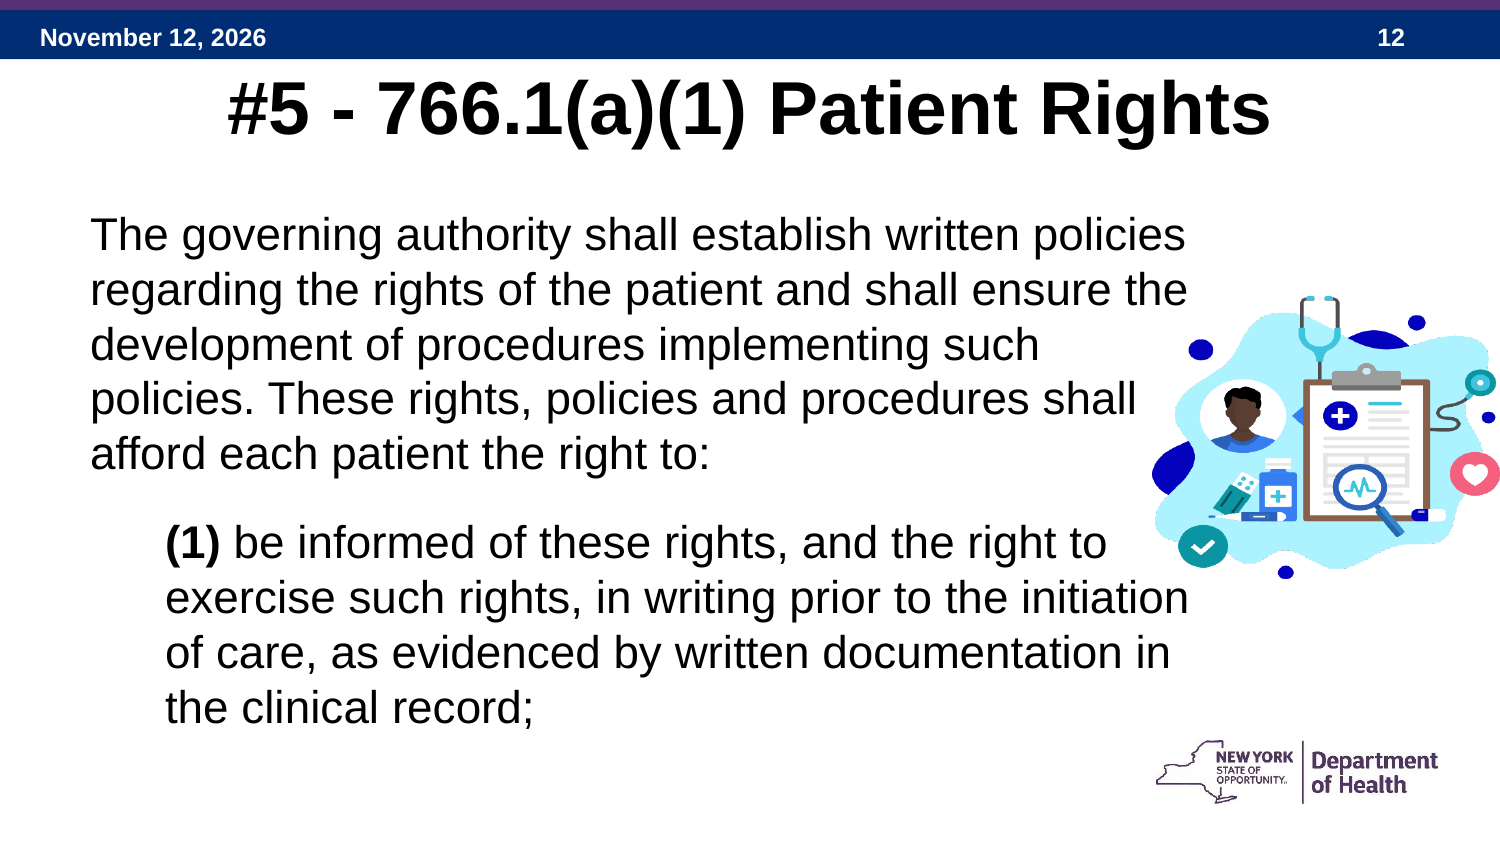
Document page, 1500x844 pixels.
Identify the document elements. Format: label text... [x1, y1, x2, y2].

title #5 - 766.1(a)(1) Patient Rights [75, 33, 1425, 175]
picture [1152, 296, 1500, 579]
picture [1156, 740, 1438, 804]
list The governing authority shall establish written policies regarding the rights of the patient and shall ensure the development of procedures implementing such policies. These rights, policies and procedures shall afford each patient the right to: (1) be informed of these rights, and the right to exercise such rights, in writing prior to the initiation of care, as evidenced by written documentation in the clinical record; [75, 196, 1225, 754]
text_box [725, 396, 775, 447]
